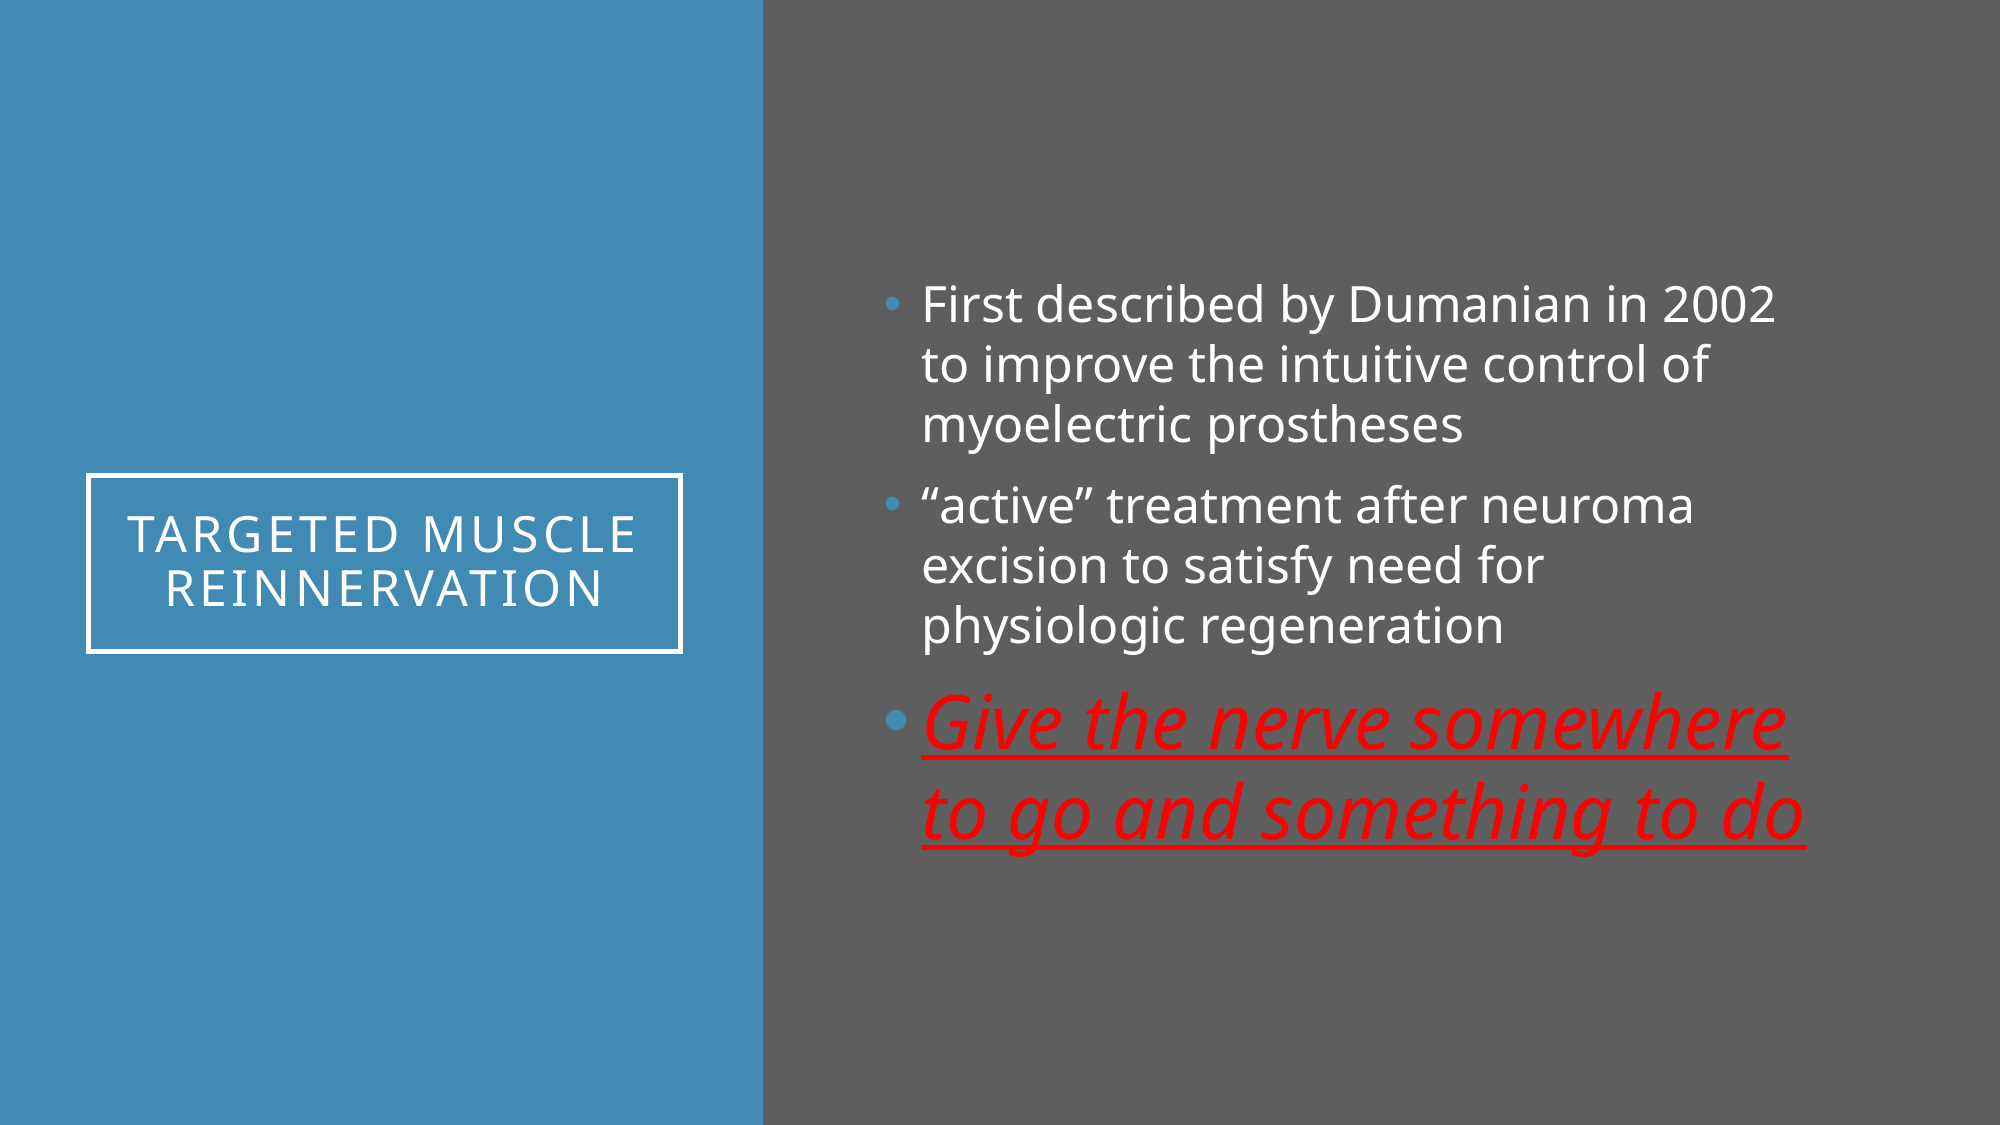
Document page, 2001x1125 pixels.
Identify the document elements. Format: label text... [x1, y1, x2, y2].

list First described by Dumanian in 2002 to improve the intuitive control of myoelectric prostheses “active” treatment after neuroma excision to satisfy need for physiologic regeneration Give the nerve somewhere to go and something to do [869, 159, 1825, 968]
text_box [762, 0, 2000, 1125]
text_box [0, 0, 762, 1125]
title Targeted Muscle Reinnervation [86, 473, 683, 654]
